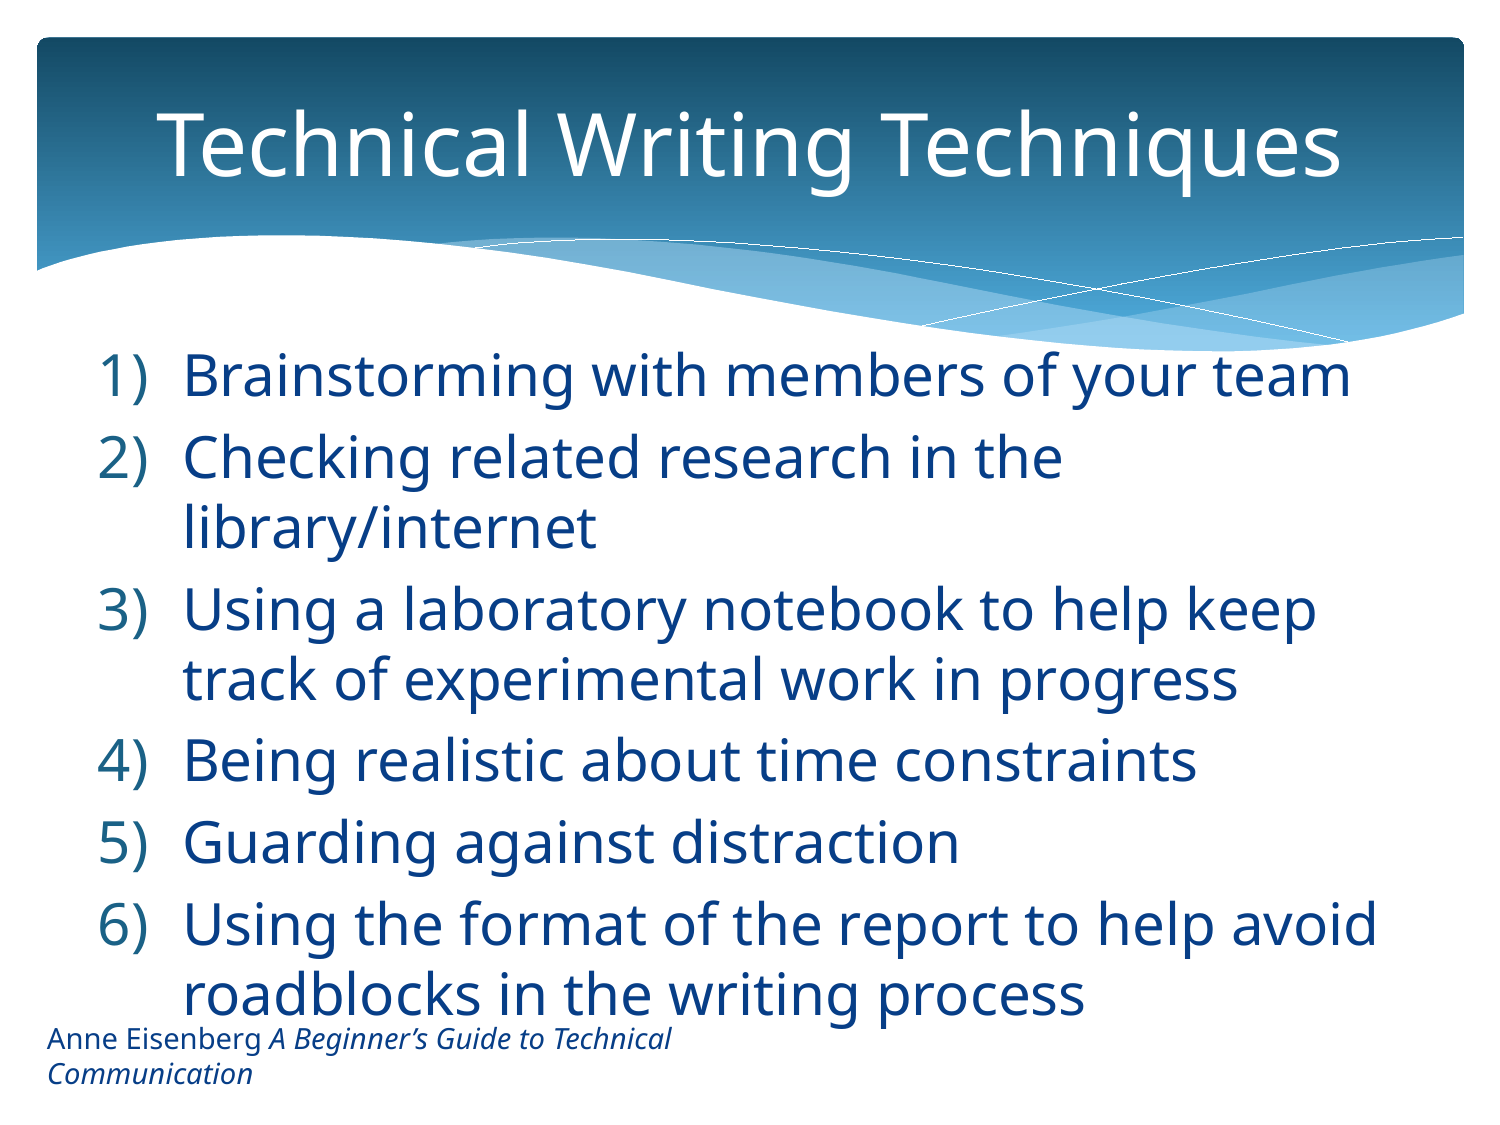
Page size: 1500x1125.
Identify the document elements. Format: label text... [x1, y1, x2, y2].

title Technical Writing Techniques [75, 39, 1425, 245]
footer Anne Eisenberg A Beginner’s Guide to Technical Communication [31, 1025, 894, 1086]
text_box Brainstorming with members of your team Checking related research in the library/internet Using a laboratory notebook to help keep track of experimental work in progress Being realistic about time constraints Guarding against distraction Using the format of the report to help avoid roadblocks in the writing process [83, 331, 1417, 748]
